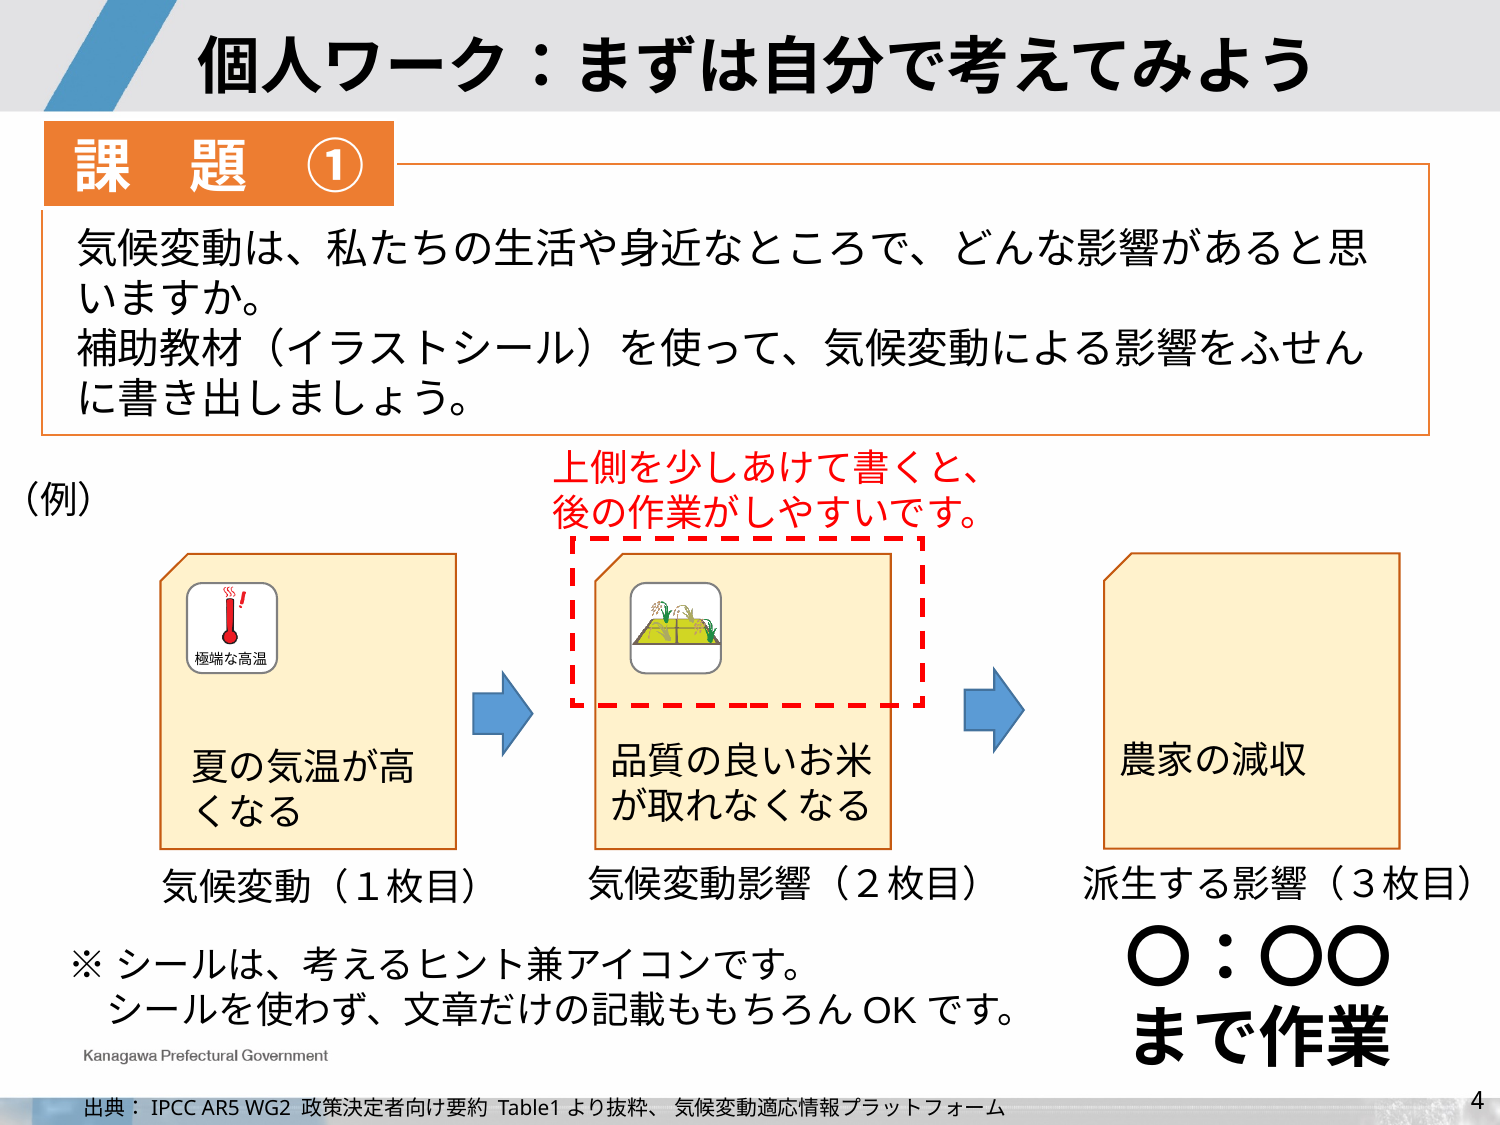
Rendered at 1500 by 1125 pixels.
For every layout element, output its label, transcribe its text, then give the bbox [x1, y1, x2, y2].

text_box 気候変動（１枚目） [146, 855, 533, 916]
text_box [159, 552, 457, 851]
text_box 出典：IPCC AR5 WG2 政策決定者向け要約 Table1より抜粋、 気候変動適応情報プラットフォーム [68, 1087, 1357, 1125]
text_box 気候変動は、私たちの生活や身近なところで、どんな影響があると思いますか。 補助教材（イラストシール）を使って、気候変動による影響をふせんに書き出しましょう。 [61, 213, 1400, 429]
text_box [1103, 552, 1401, 850]
text_box （例） [0, 468, 139, 529]
picture [0, 0, 1500, 1125]
text_box 〇：〇〇 まで作業 [1007, 907, 1500, 1083]
text_box ※シールは、考えるヒント兼アイコンです。 シールを使わず、文章だけの記載ももちろんOKです。 [53, 933, 1007, 1039]
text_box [179, 582, 283, 675]
text_box 派生する影響（３枚目） [1068, 852, 1500, 913]
text_box [572, 542, 923, 706]
text_box [41, 163, 1430, 436]
text_box [963, 666, 1026, 754]
text_box [594, 706, 892, 851]
text_box 品質の良いお米が取れなくなる [595, 729, 905, 835]
text_box 課 題 ① [41, 118, 397, 210]
text_box 3 [1365, 1084, 1500, 1125]
title 個人ワーク：まずは自分で考えてみよう [183, 0, 1500, 110]
text_box [472, 669, 534, 758]
text_box 夏の気温が高くなる [176, 735, 456, 841]
text_box 上側を少しあけて書くと、 後の作業がしやすいです。 [537, 436, 1029, 542]
text_box 気候変動影響（２枚目） [572, 852, 1028, 913]
text_box 農家の減収 [1104, 728, 1414, 789]
